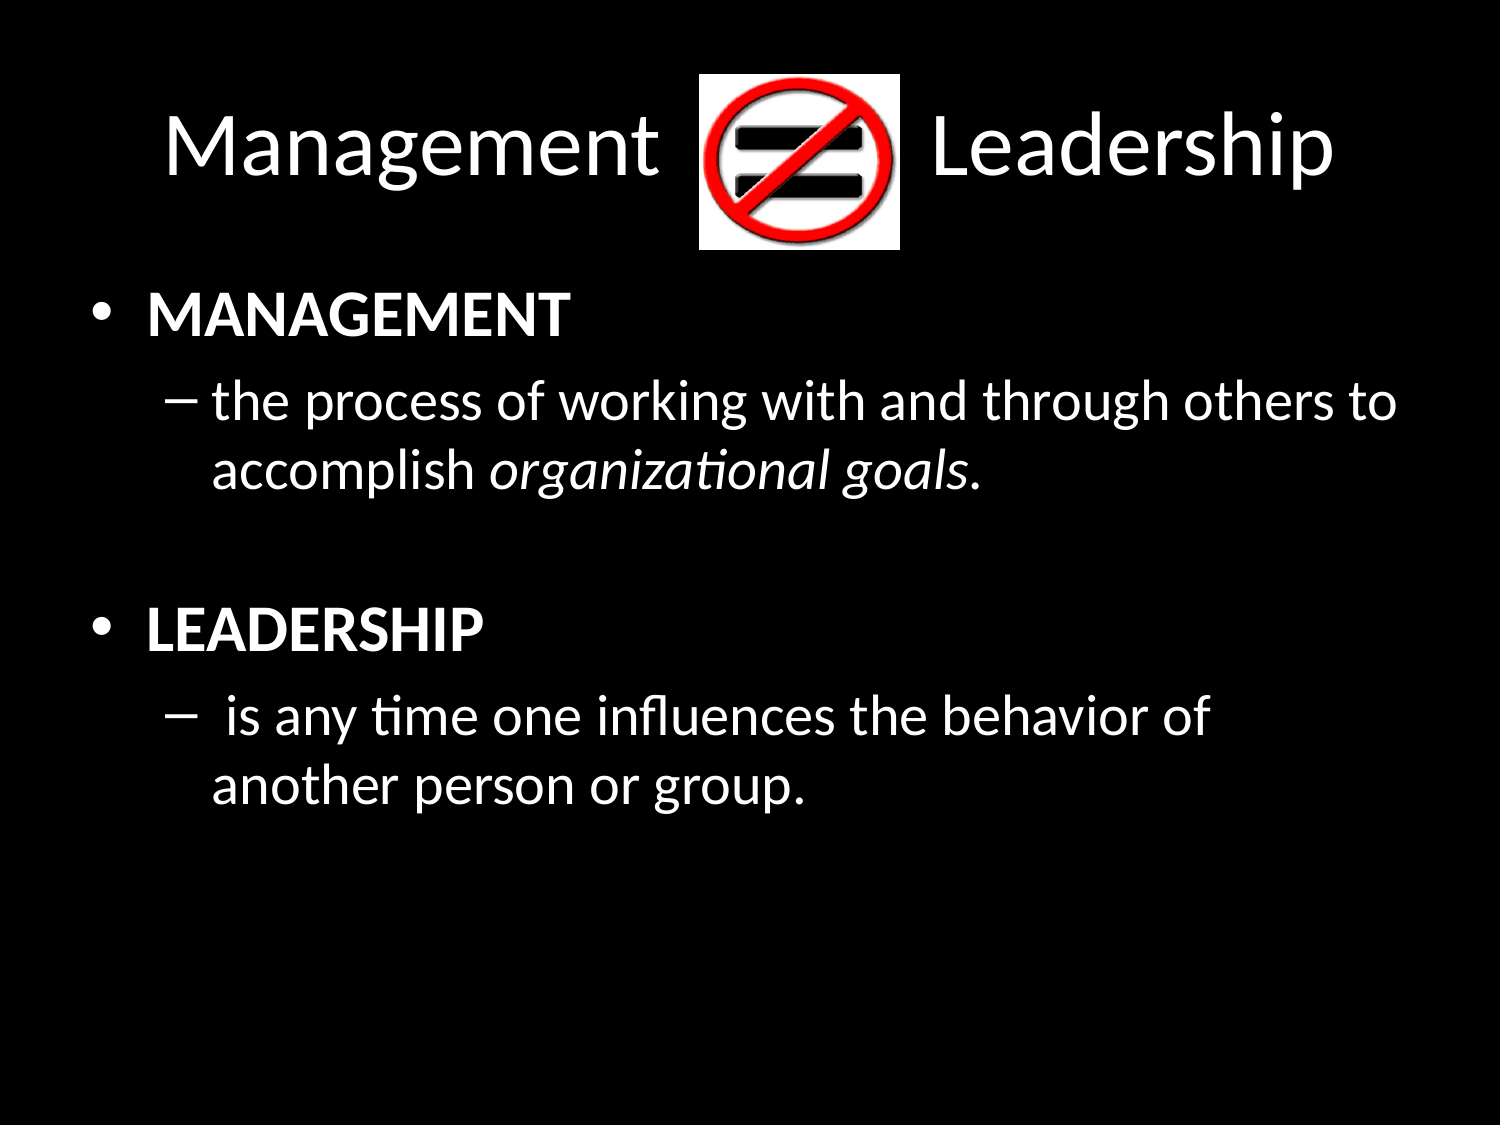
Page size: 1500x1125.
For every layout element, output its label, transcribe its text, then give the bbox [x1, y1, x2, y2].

picture [699, 74, 901, 251]
title Management Leadership [75, 45, 1425, 233]
list MANAGEMENT the process of working with and through others to accomplish organizational goals. LEADERSHIP is any time one influences the behavior of another person or group. [75, 262, 1425, 1005]
